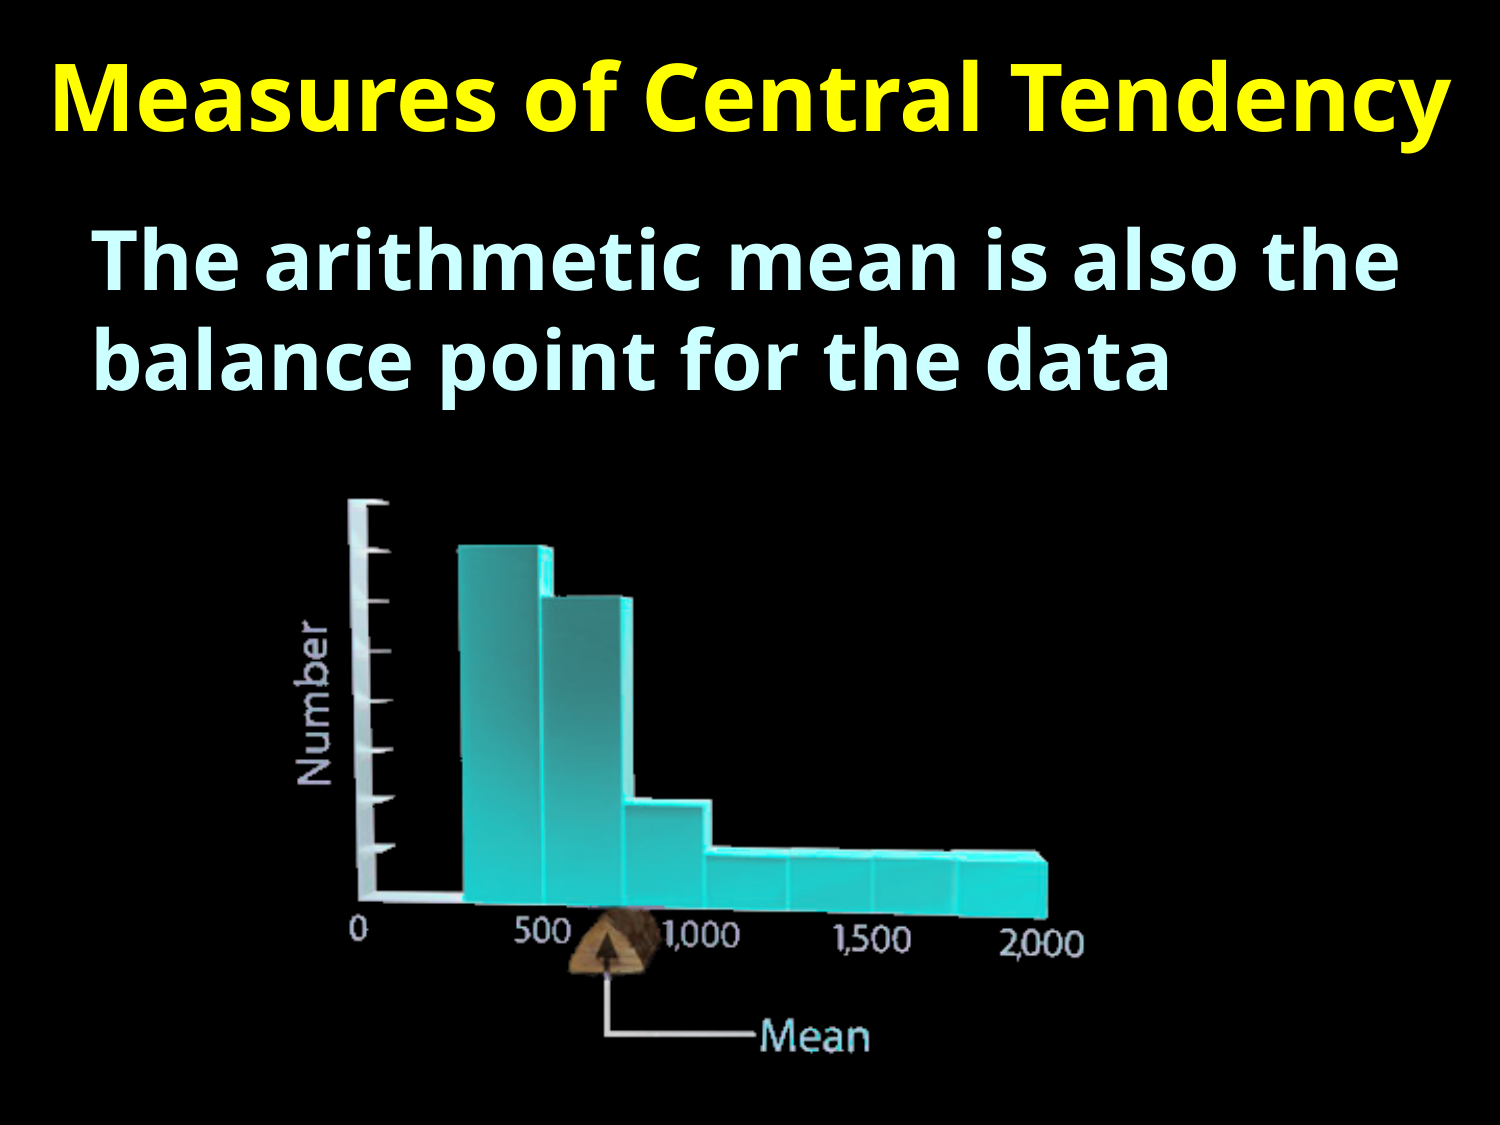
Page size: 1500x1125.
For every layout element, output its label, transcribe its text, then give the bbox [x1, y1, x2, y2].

title Measures of Central Tendency [0, 0, 1500, 188]
picture [173, 464, 1326, 1076]
list The arithmetic mean is also the balance point for the data [75, 200, 1425, 1125]
